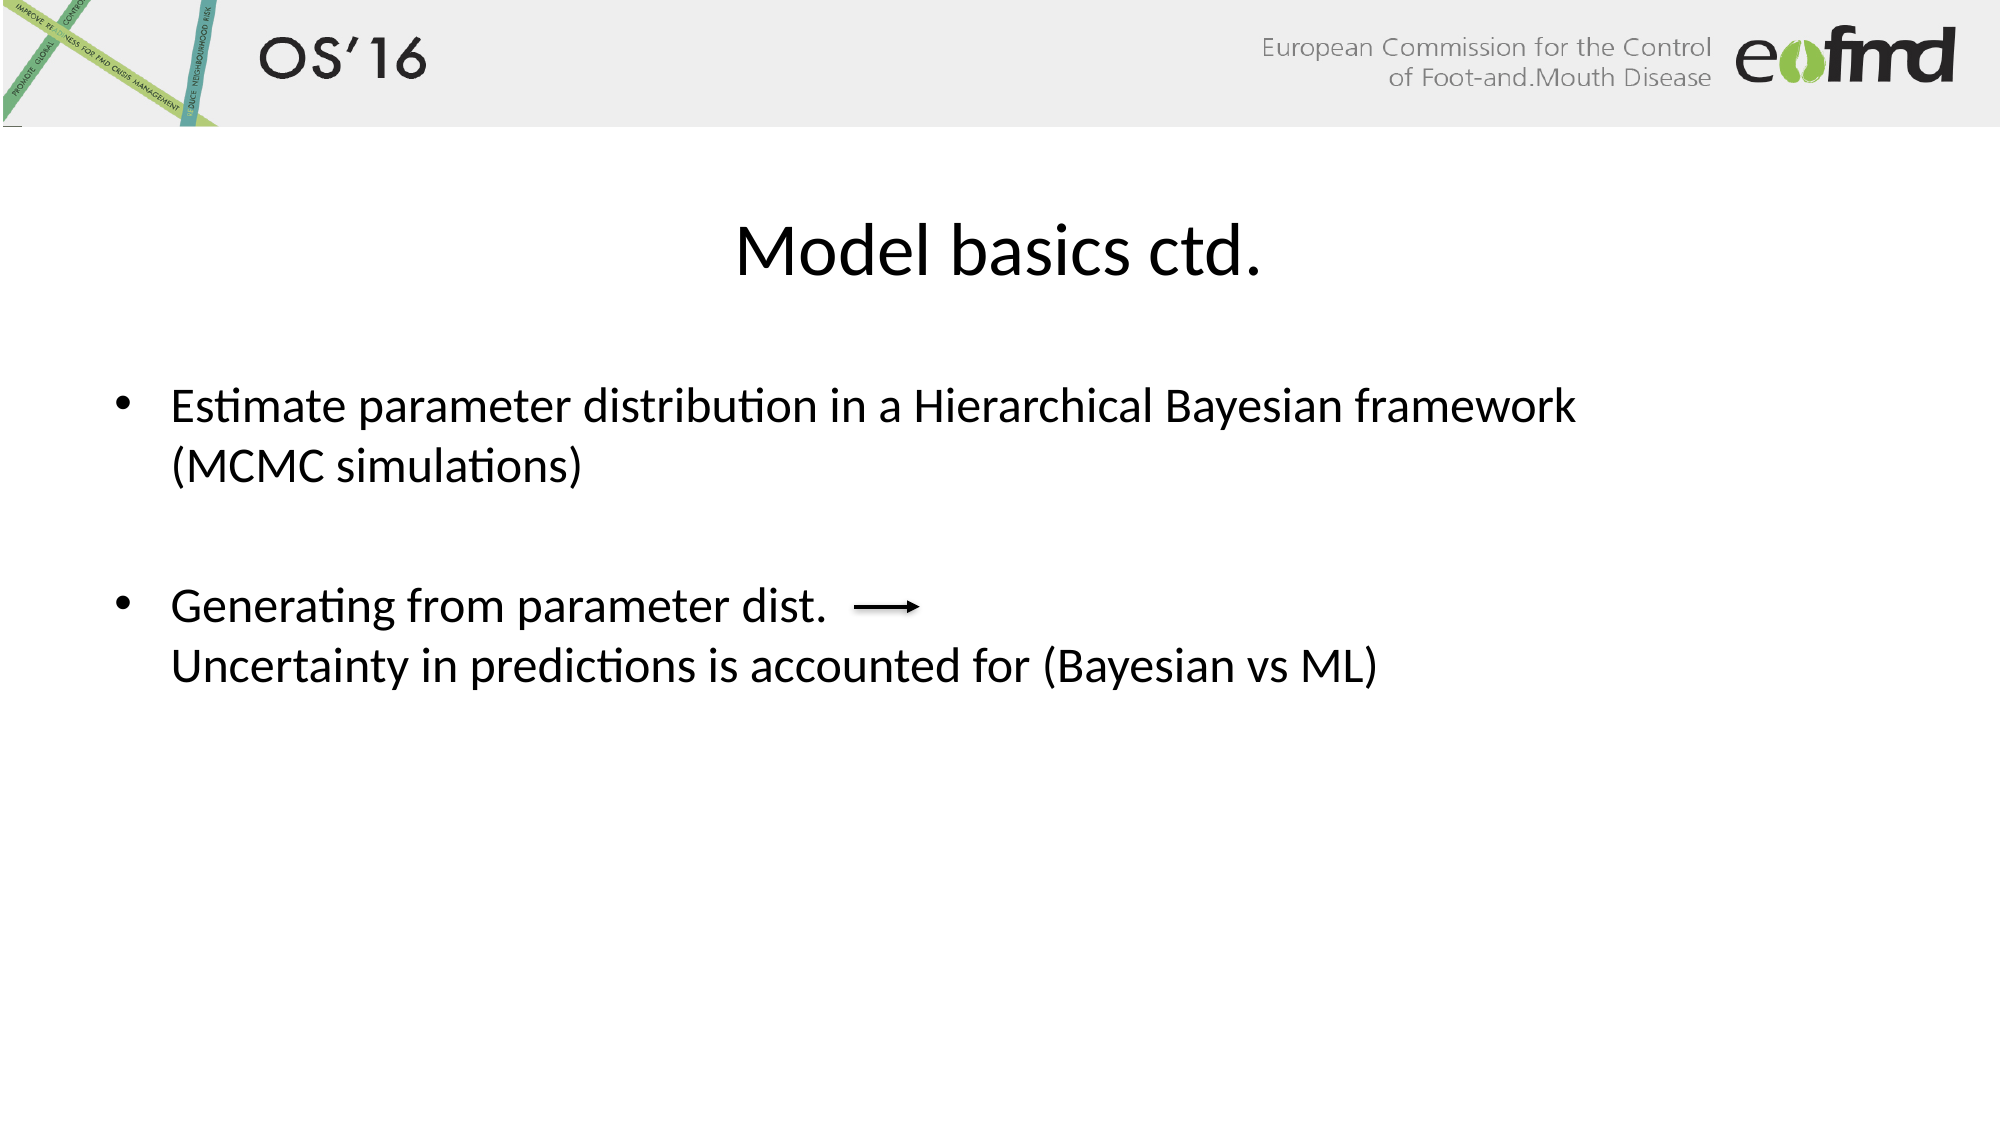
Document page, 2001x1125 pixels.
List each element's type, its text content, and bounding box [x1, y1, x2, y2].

list Estimate parameter distribution in a Hierarchical Bayesian framework (MCMC simulations) Generating from parameter dist. Uncertainty in predictions is accounted for (Bayesian vs ML) [99, 364, 1900, 1040]
picture [3, 0, 2000, 127]
title Model basics ctd. [99, 151, 1900, 340]
